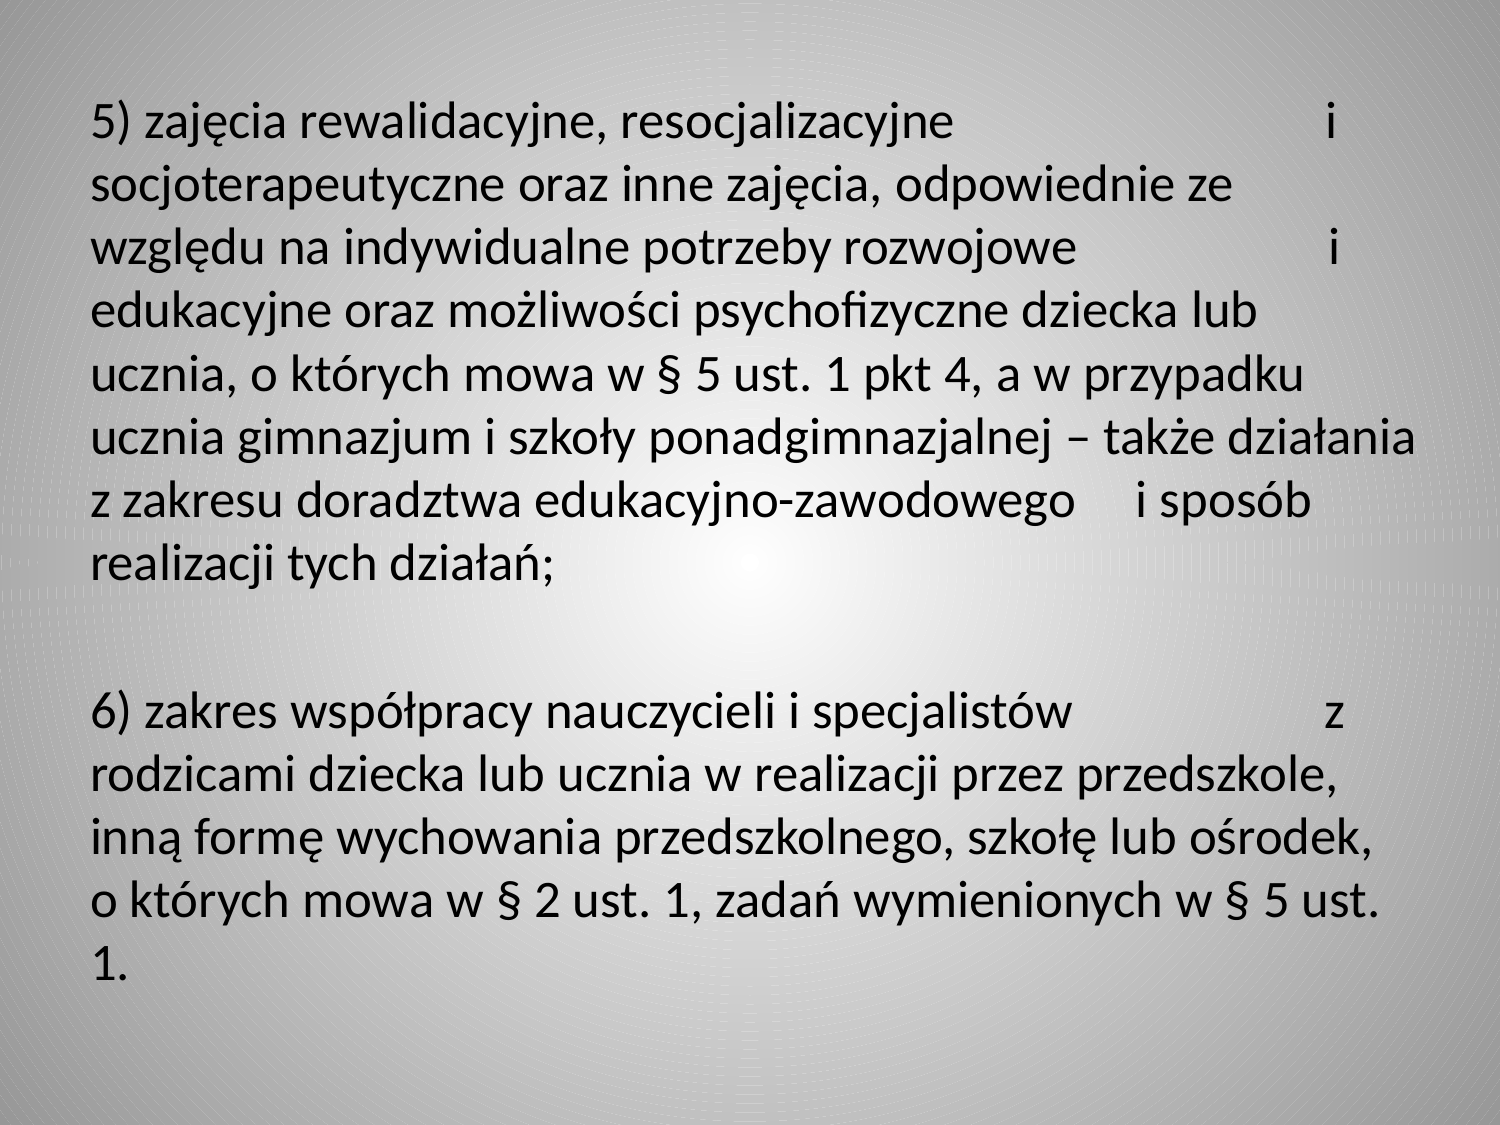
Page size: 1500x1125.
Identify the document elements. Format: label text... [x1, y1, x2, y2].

list 5) zajęcia rewalidacyjne, resocjalizacyjne i socjoterapeutyczne oraz inne zajęcia, odpowiednie ze względu na indywidualne potrzeby rozwojowe i edukacyjne oraz możliwości psychofizyczne dziecka lub ucznia, o których mowa w § 5 ust. 1 pkt 4, a w przypadku ucznia gimnazjum i szkoły ponadgimnazjalnej – także działania z zakresu doradztwa edukacyjno-zawodowego i sposób realizacji tych działań; 6) zakres współpracy nauczycieli i specjalistów z rodzicami dziecka lub ucznia w realizacji przez przedszkole, inną formę wychowania przedszkolnego, szkołę lub ośrodek, o których mowa w § 2 ust. 1, zadań wymienionych w § 5 ust. 1. [75, 78, 1436, 1005]
